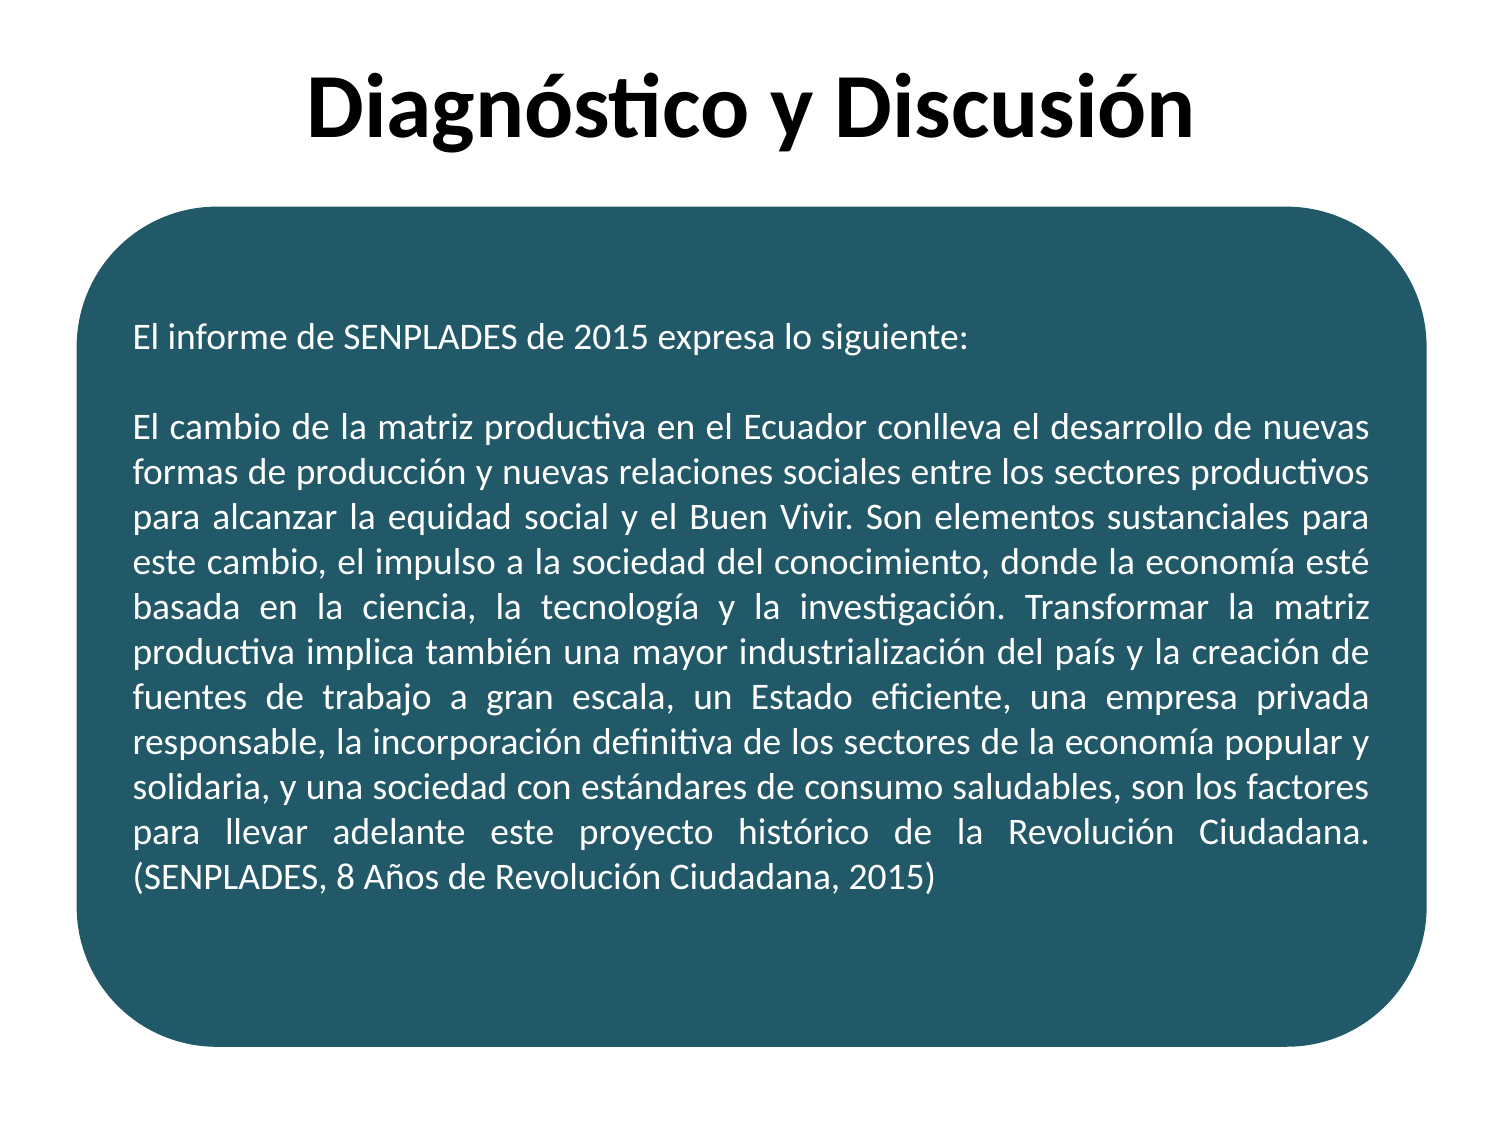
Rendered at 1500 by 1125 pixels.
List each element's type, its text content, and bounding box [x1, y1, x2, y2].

text_box El informe de SENPLADES de 2015 expresa lo siguiente: El cambio de la matriz productiva en el Ecuador conlleva el desarrollo de nuevas formas de producción y nuevas relaciones sociales entre los sectores productivos para alcanzar la equidad social y el Buen Vivir. Son elementos sustanciales para este cambio, el impulso a la sociedad del conocimiento, donde la economía esté basada en la ciencia, la tecnología y la investigación. Transformar la matriz productiva implica también una mayor industrialización del país y la creación de fuentes de trabajo a gran escala, un Estado eficiente, una empresa privada responsable, la incorporación definitiva de los sectores de la economía popular y solidaria, y una sociedad con estándares de consumo saludables, son los factores para llevar adelante este proyecto histórico de la Revolución Ciudadana. (SENPLADES, 8 Años de Revolución Ciudadana, 2015) [74, 204, 1429, 1049]
title Diagnóstico y Discusión [76, 7, 1427, 195]
